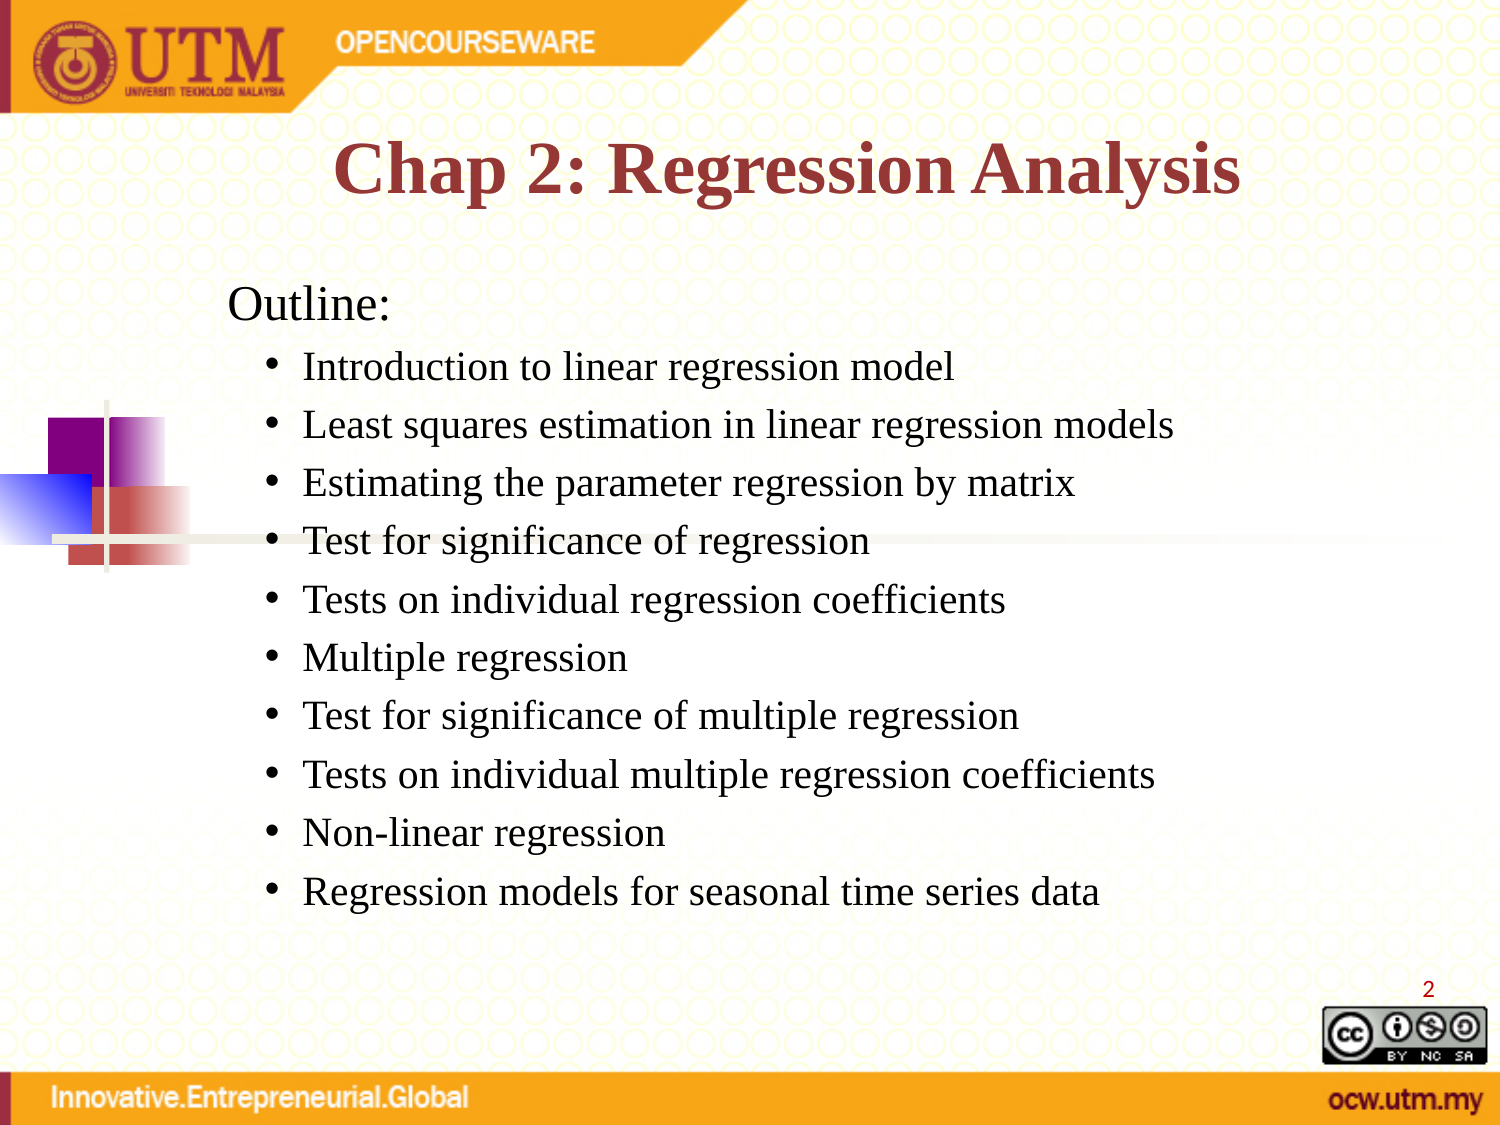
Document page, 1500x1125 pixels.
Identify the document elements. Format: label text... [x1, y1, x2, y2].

slide_number 2 [1137, 950, 1450, 1025]
subtitle Outline: Introduction to linear regression model Least squares estimation in linear regression models Estimating the parameter regression by matrix Test for significance of regression Tests on individual regression coefficients Multiple regression Test for significance of multiple regression Tests on individual multiple regression coefficients Non-linear regression Regression models for seasonal time series data [212, 262, 1401, 551]
picture [0, 0, 1500, 1125]
title Chap 2: Regression Analysis [149, 162, 1426, 276]
